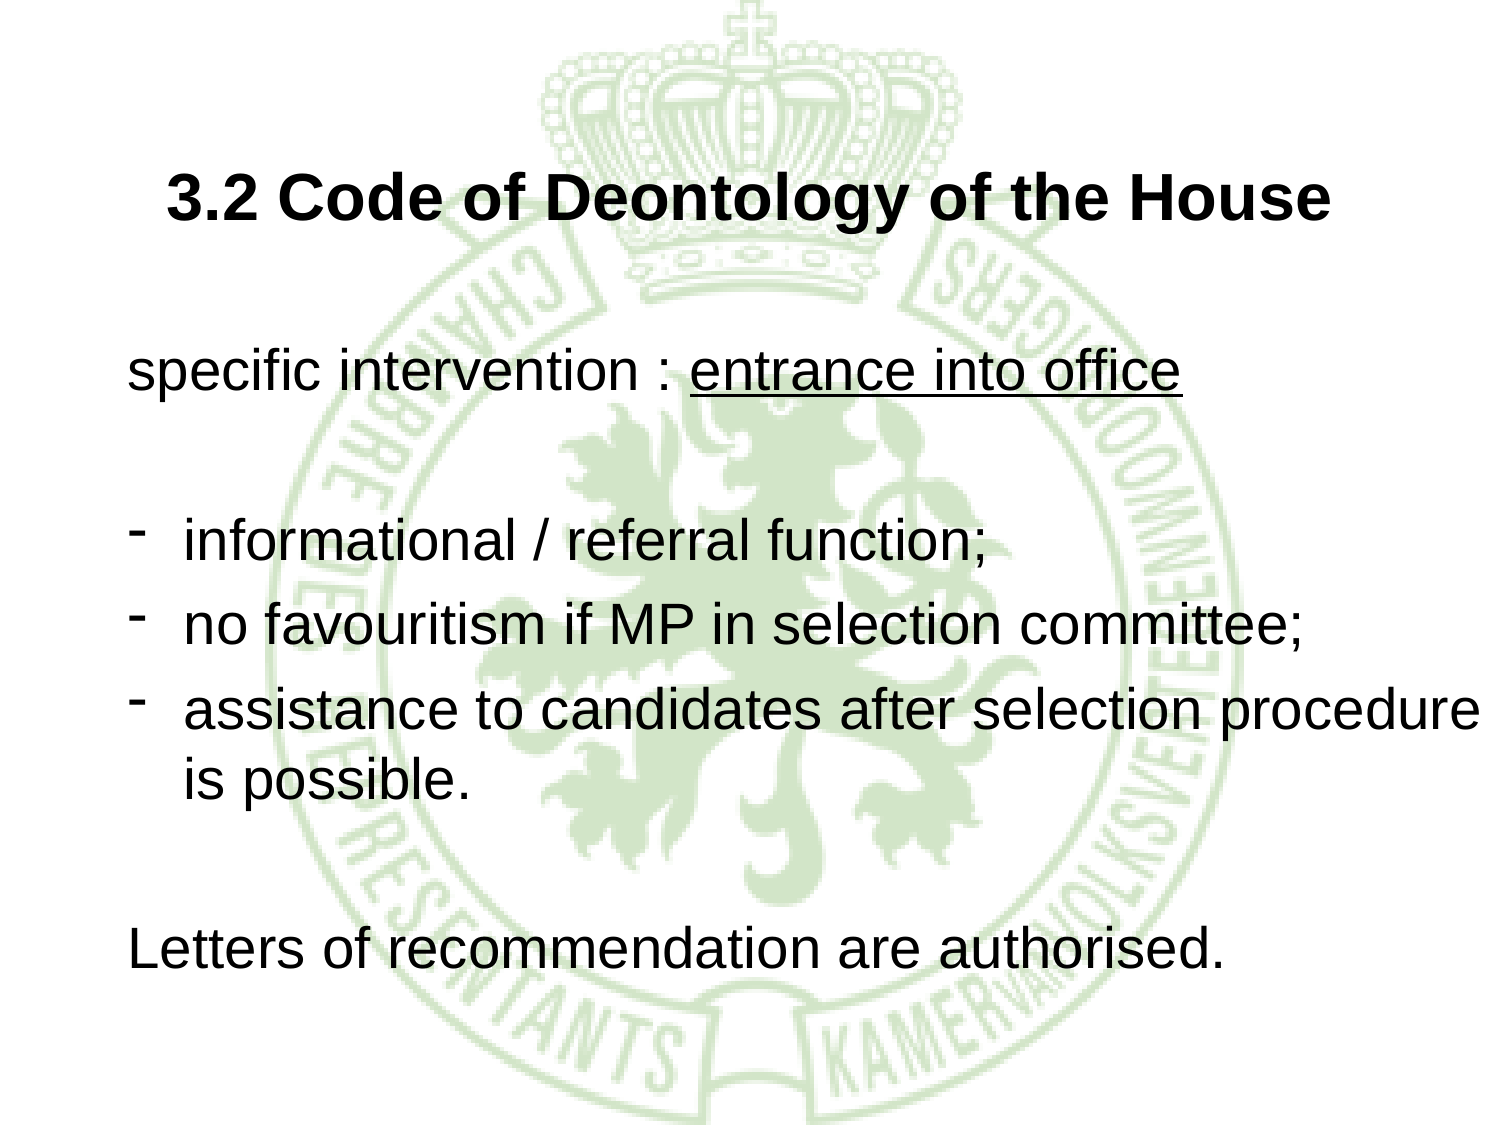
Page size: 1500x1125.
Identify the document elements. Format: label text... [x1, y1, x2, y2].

title 3.2 Code of Deontology of the House [76, 99, 260, 288]
list specific intervention : entrance into office informational / referral function; no favouritism if MP in selection committee; assistance to candidates after selection procedure is possible. Letters of recommendation are authorised. [1248, 324, 1500, 1000]
list specific intervention : entrance into office informational / referral function; no favouritism if MP in selection committee; assistance to candidates after selection procedure is possible. Letters of recommendation are authorised. [112, 324, 260, 1000]
picture [265, 0, 1244, 1125]
title 3.2 Code of Deontology of the House [1248, 99, 1424, 288]
